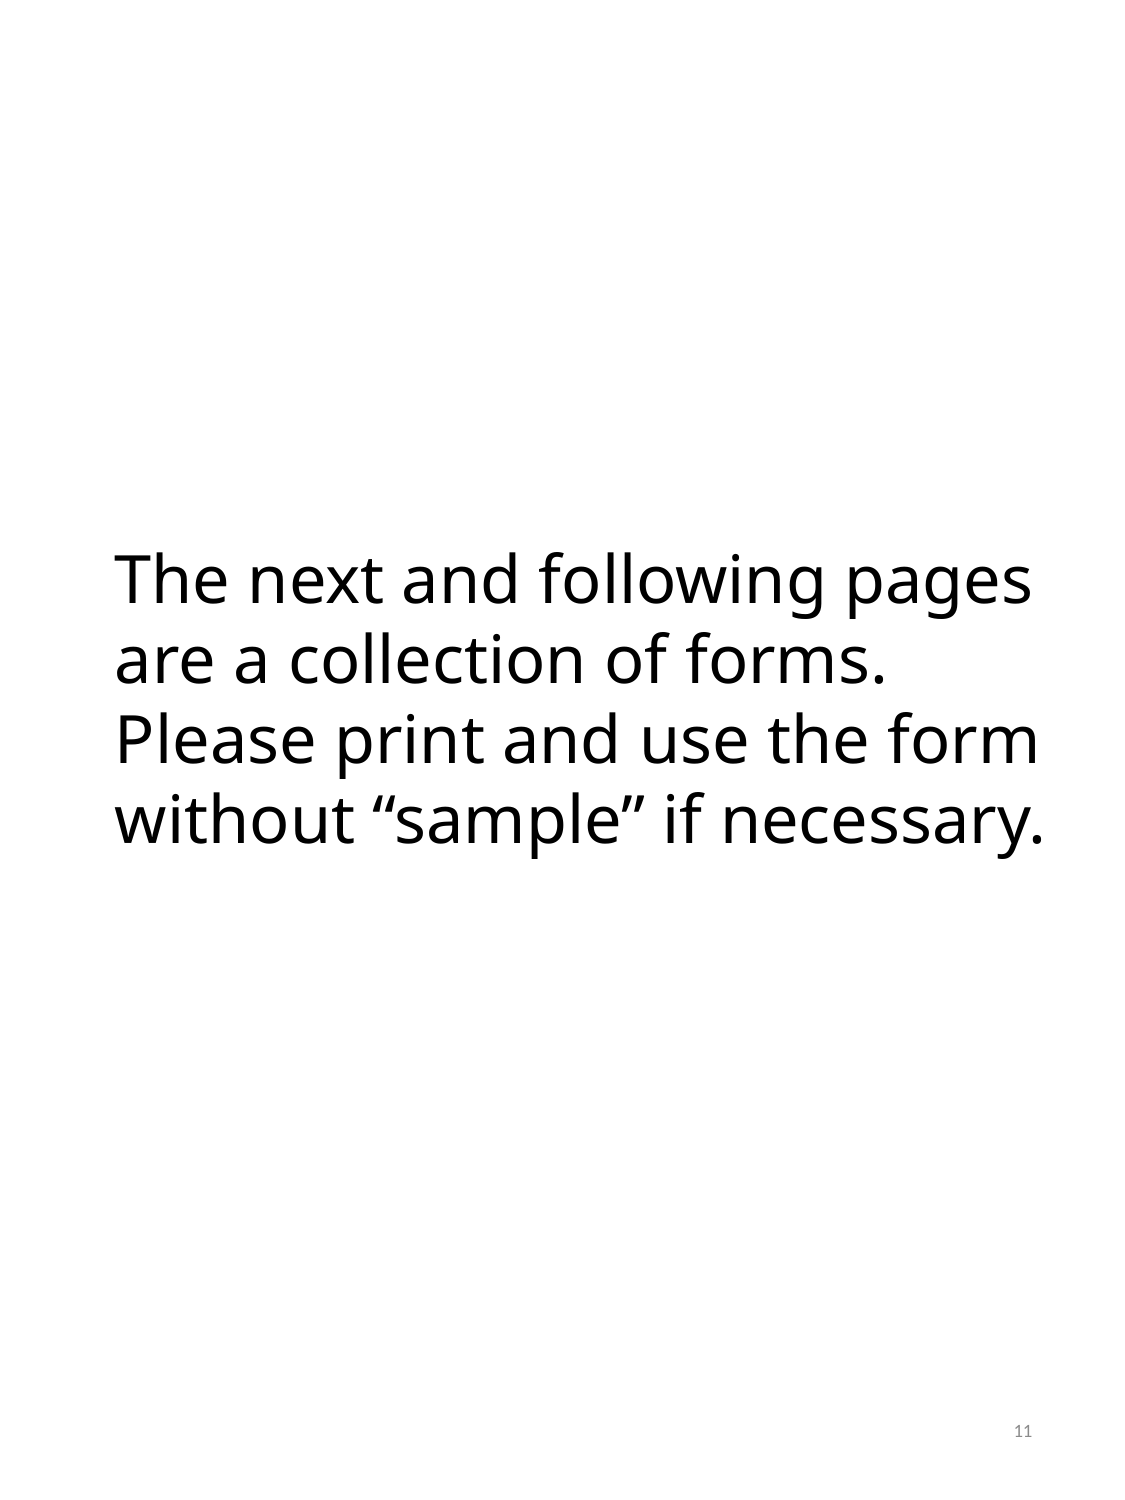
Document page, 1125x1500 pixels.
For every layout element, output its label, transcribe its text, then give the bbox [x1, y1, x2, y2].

slide_number 11 [794, 1390, 1048, 1471]
text_box The next and following pages are a collection of forms. Please print and use the form without “sample” if necessary. [100, 494, 1085, 1057]
